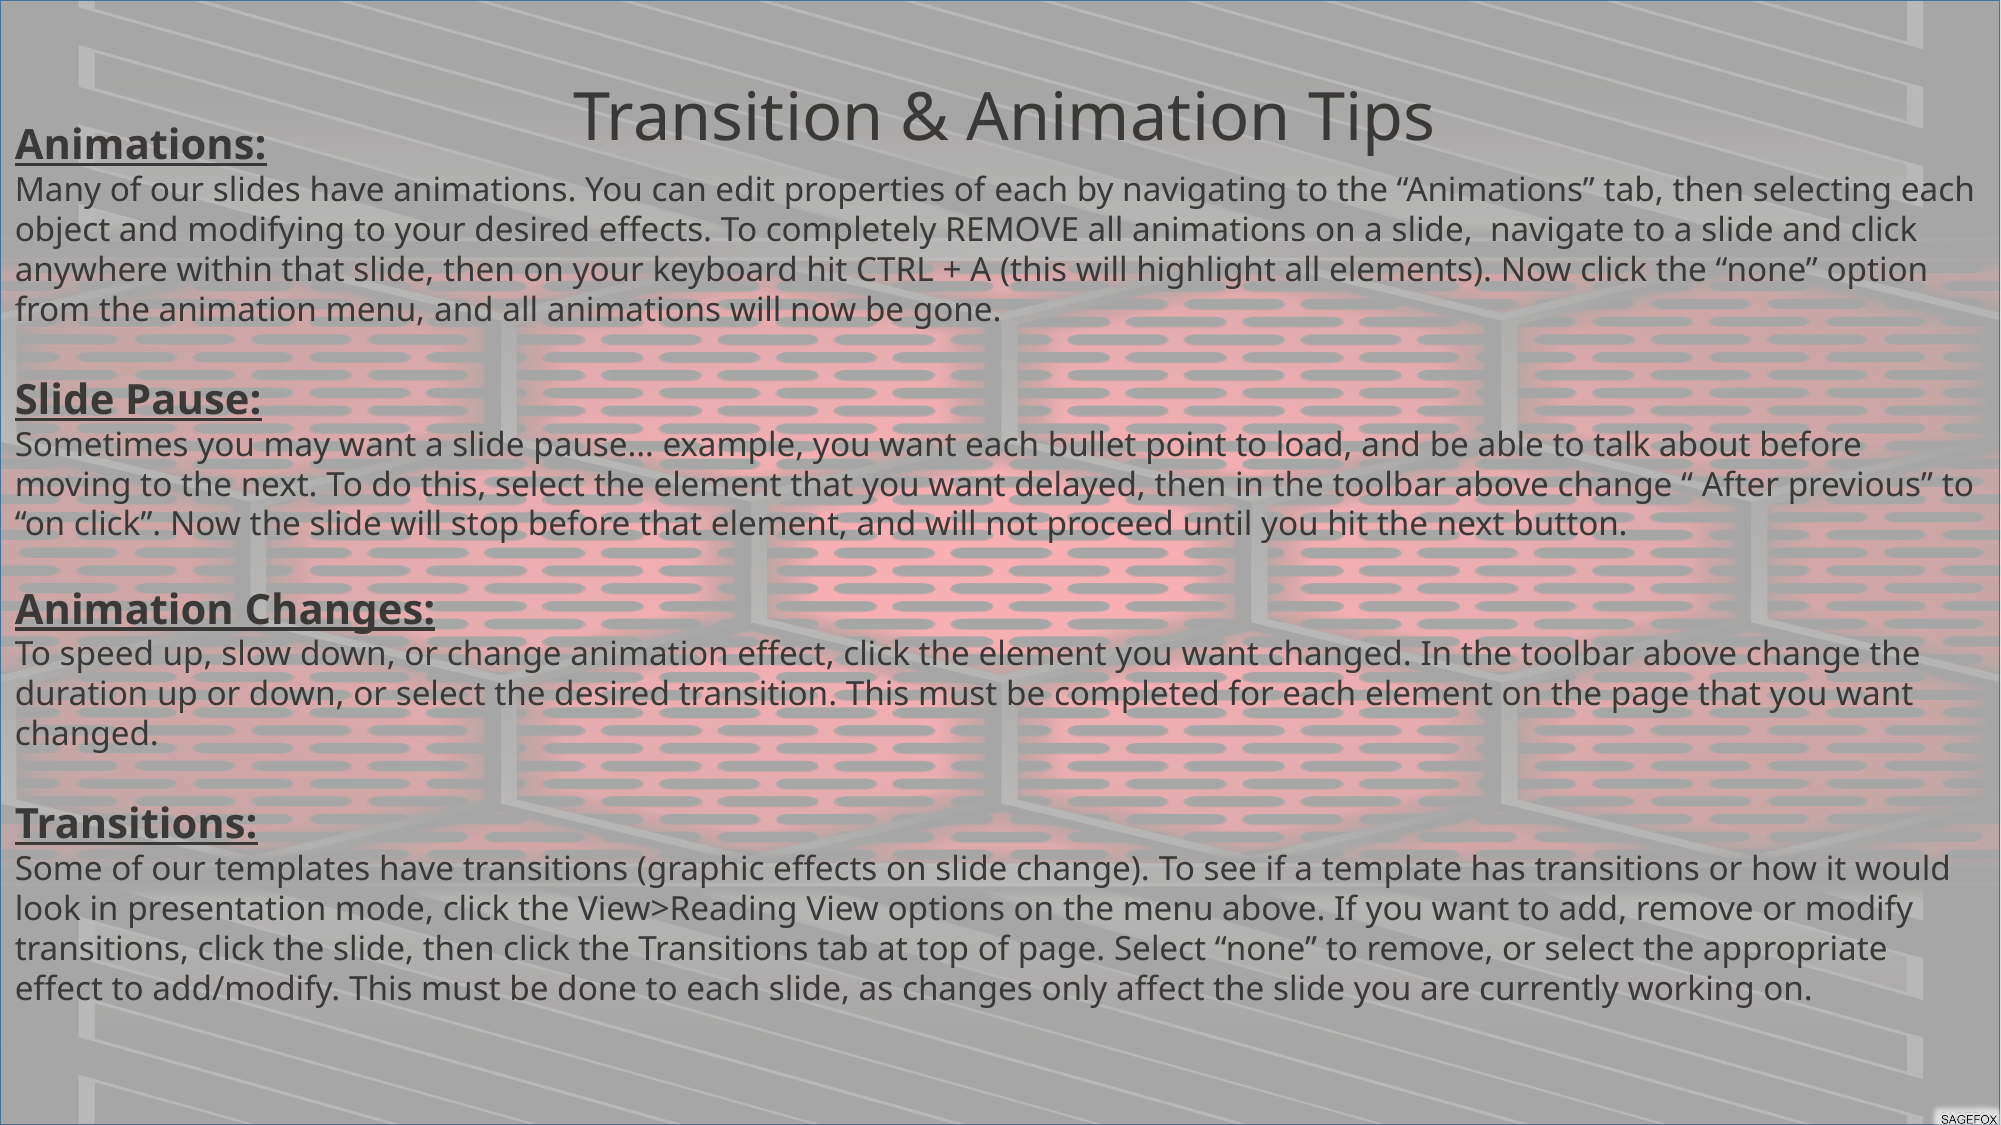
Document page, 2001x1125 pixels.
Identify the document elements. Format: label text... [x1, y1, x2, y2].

text_box Animations: Many of our slides have animations. You can edit properties of each by navigating to the “Animations” tab, then selecting each object and modifying to your desired effects. To completely REMOVE all animations on a slide, navigate to a slide and click anywhere within that slide, then on your keyboard hit CTRL + A (this will highlight all elements). Now click the “none” option from the animation menu, and all animations will now be gone. Slide Pause: Sometimes you may want a slide pause… example, you want each bullet point to load, and be able to talk about before moving to the next. To do this, select the element that you want delayed, then in the toolbar above change “ After previous” to “on click”. Now the slide will stop before that element, and will not proceed until you hit the next button. Animation Changes: To speed up, slow down, or change animation effect, click the element you want changed. In the toolbar above change the duration up or down, or select the desired transition. This must be completed for each element on the page that you want changed. Transitions: Some of our templates have transitions (graphic effects on slide change). To see if a template has transitions or how it would look in presentation mode, click the View>Reading View options on the menu above. If you want to add, remove or modify transitions, click the slide, then click the Transitions tab at top of page. Select “none” to remove, or select the appropriate effect to add/modify. This must be done to each slide, as changes only affect the slide you are currently working on. [0, 0, 2000, 1125]
title Transition & Animation Tips [477, 59, 1532, 177]
picture [1938, 1114, 1999, 1125]
